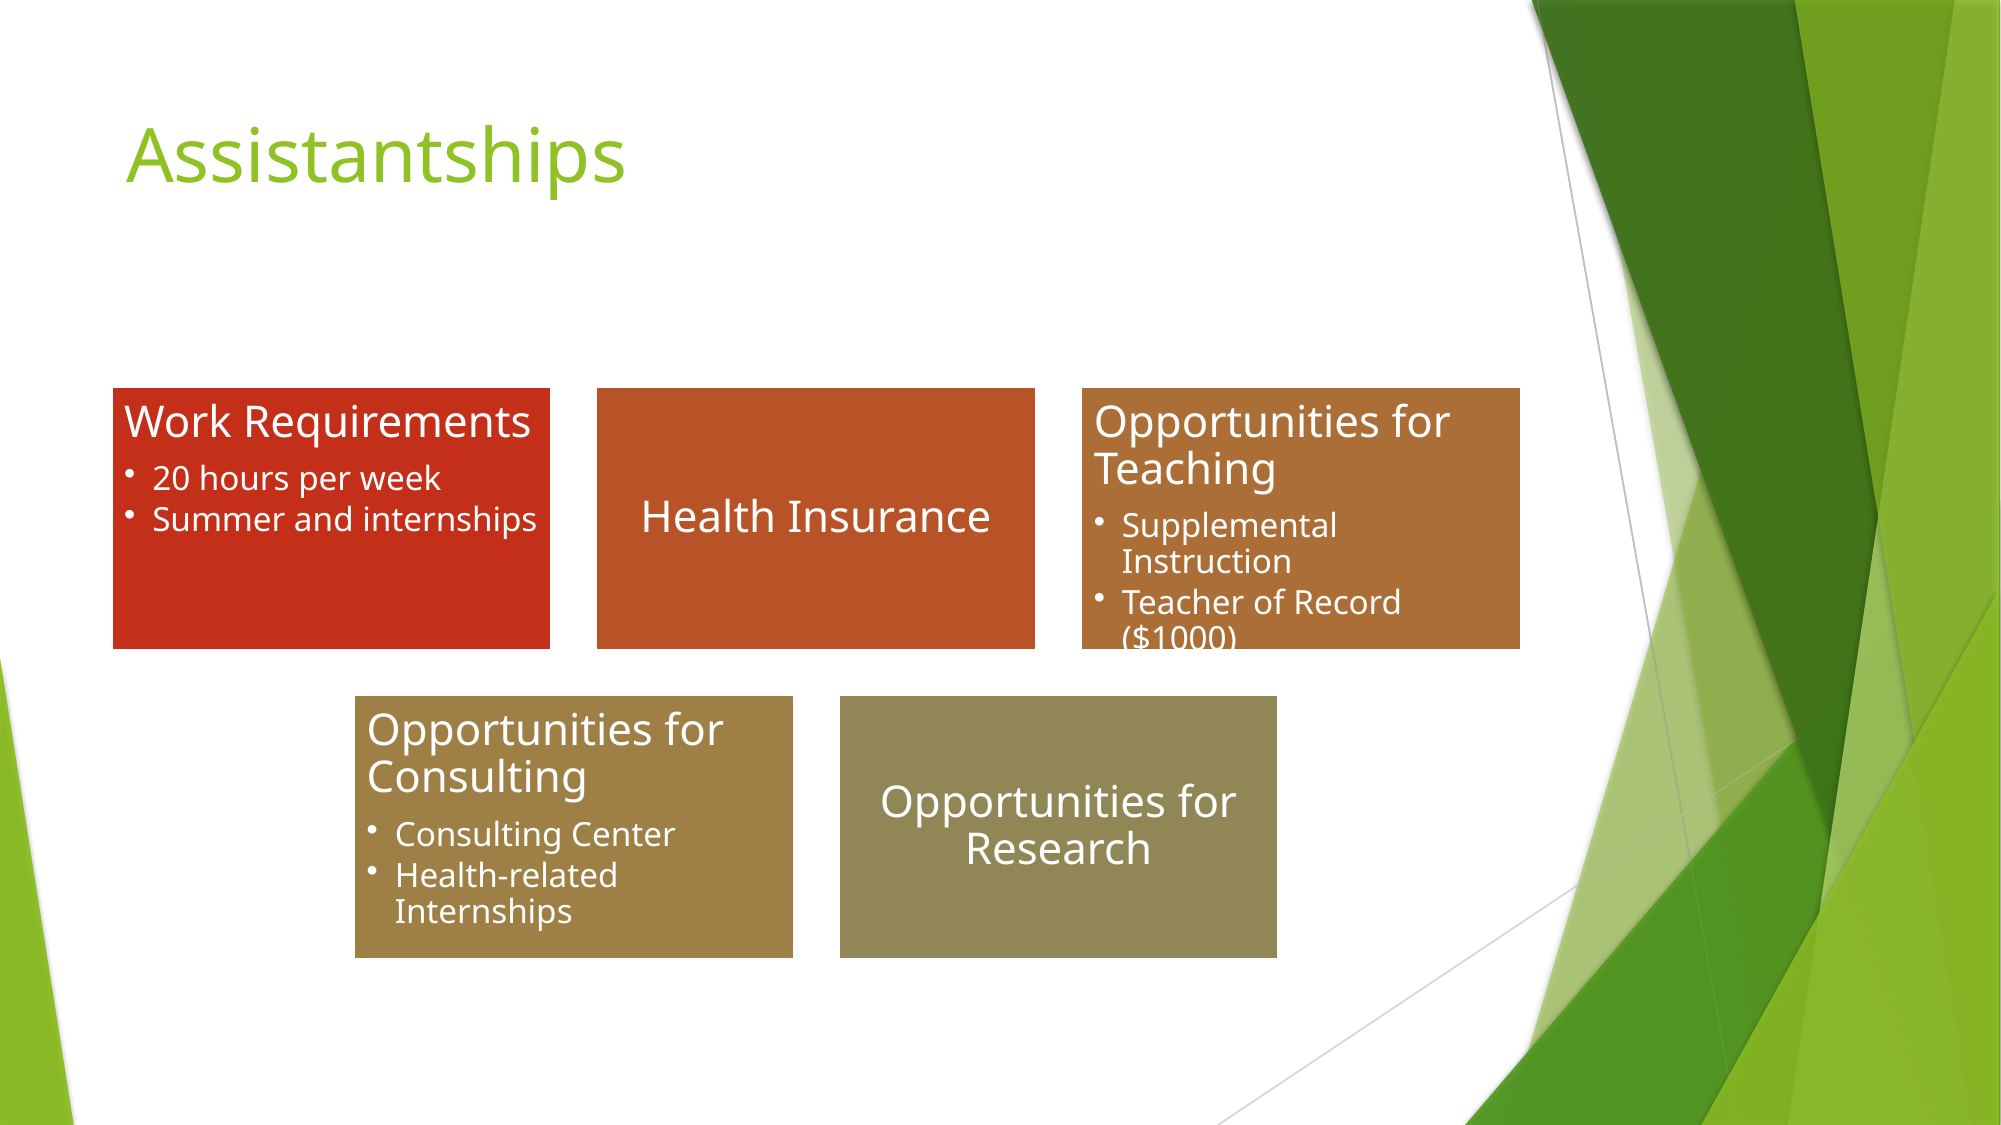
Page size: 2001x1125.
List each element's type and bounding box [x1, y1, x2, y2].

list [110, 353, 1522, 992]
text_box [0, 0, 2000, 1125]
